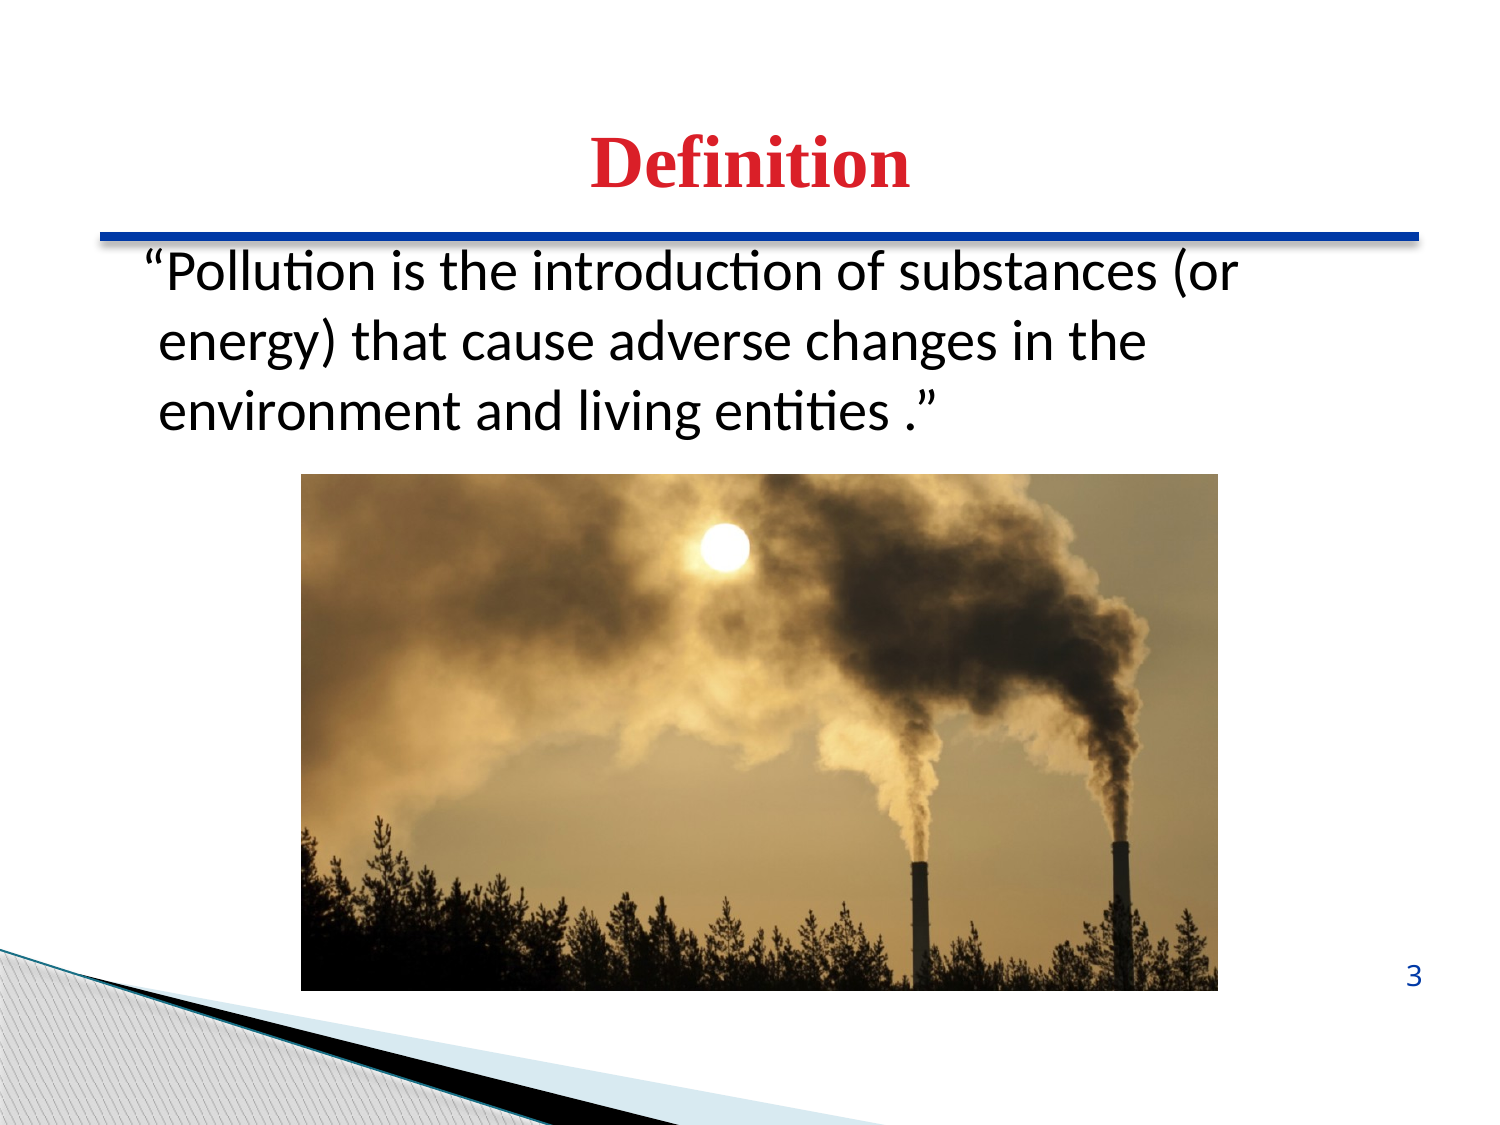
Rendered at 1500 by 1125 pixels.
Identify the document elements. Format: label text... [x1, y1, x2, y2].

picture [301, 474, 1218, 992]
text_box Definition [362, 104, 1140, 210]
text_box 3 [1087, 949, 1438, 1010]
text_box “Pollution is the introduction of substances (or energy) that cause adverse changes in the environment and living entities .” [87, 224, 1438, 1013]
